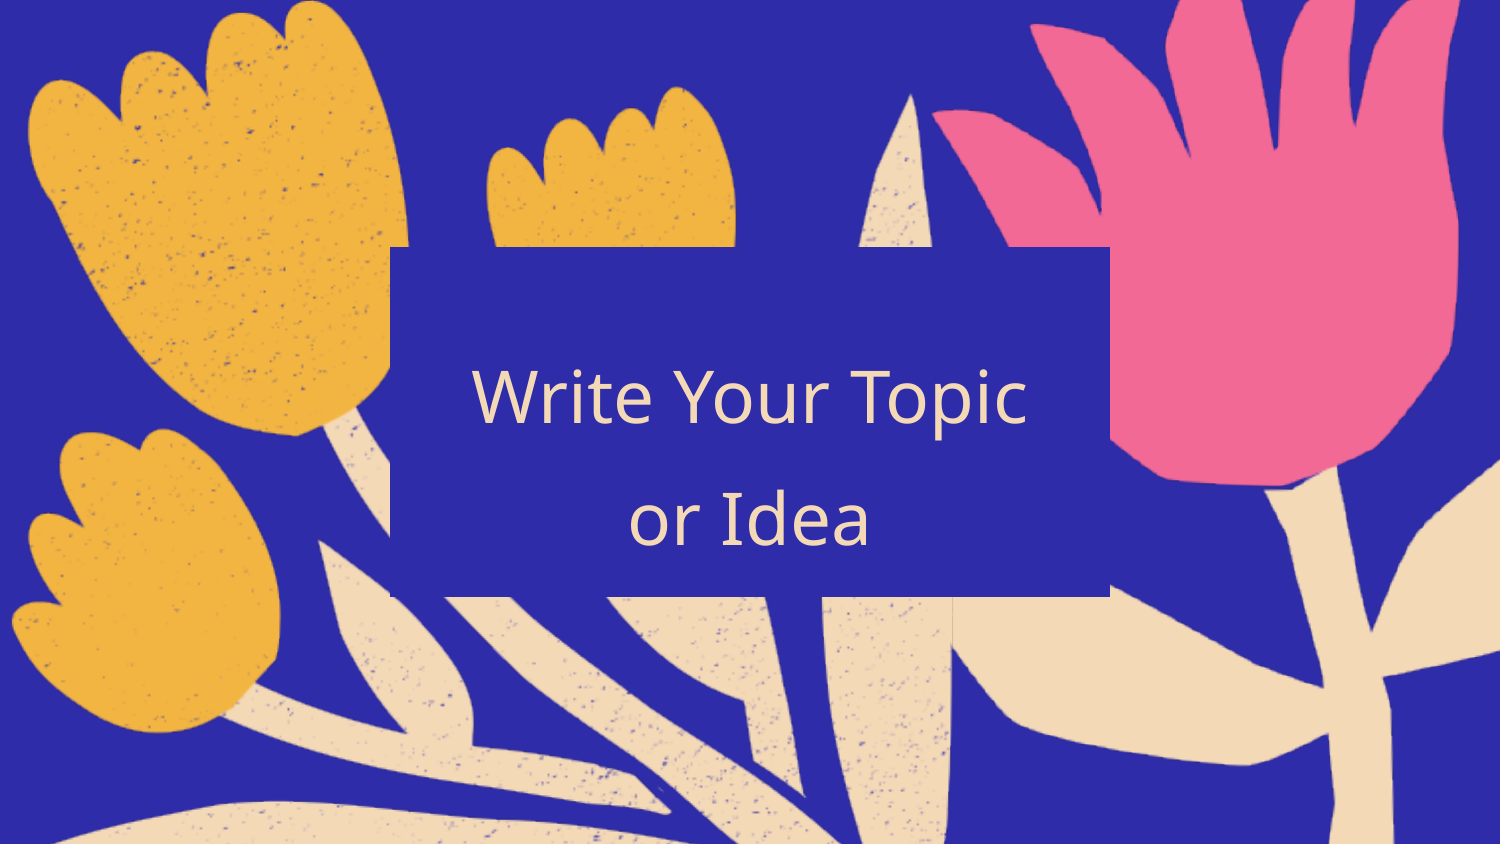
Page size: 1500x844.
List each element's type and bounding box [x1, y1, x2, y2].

text_box [390, 234, 1110, 597]
picture [10, 0, 1500, 844]
